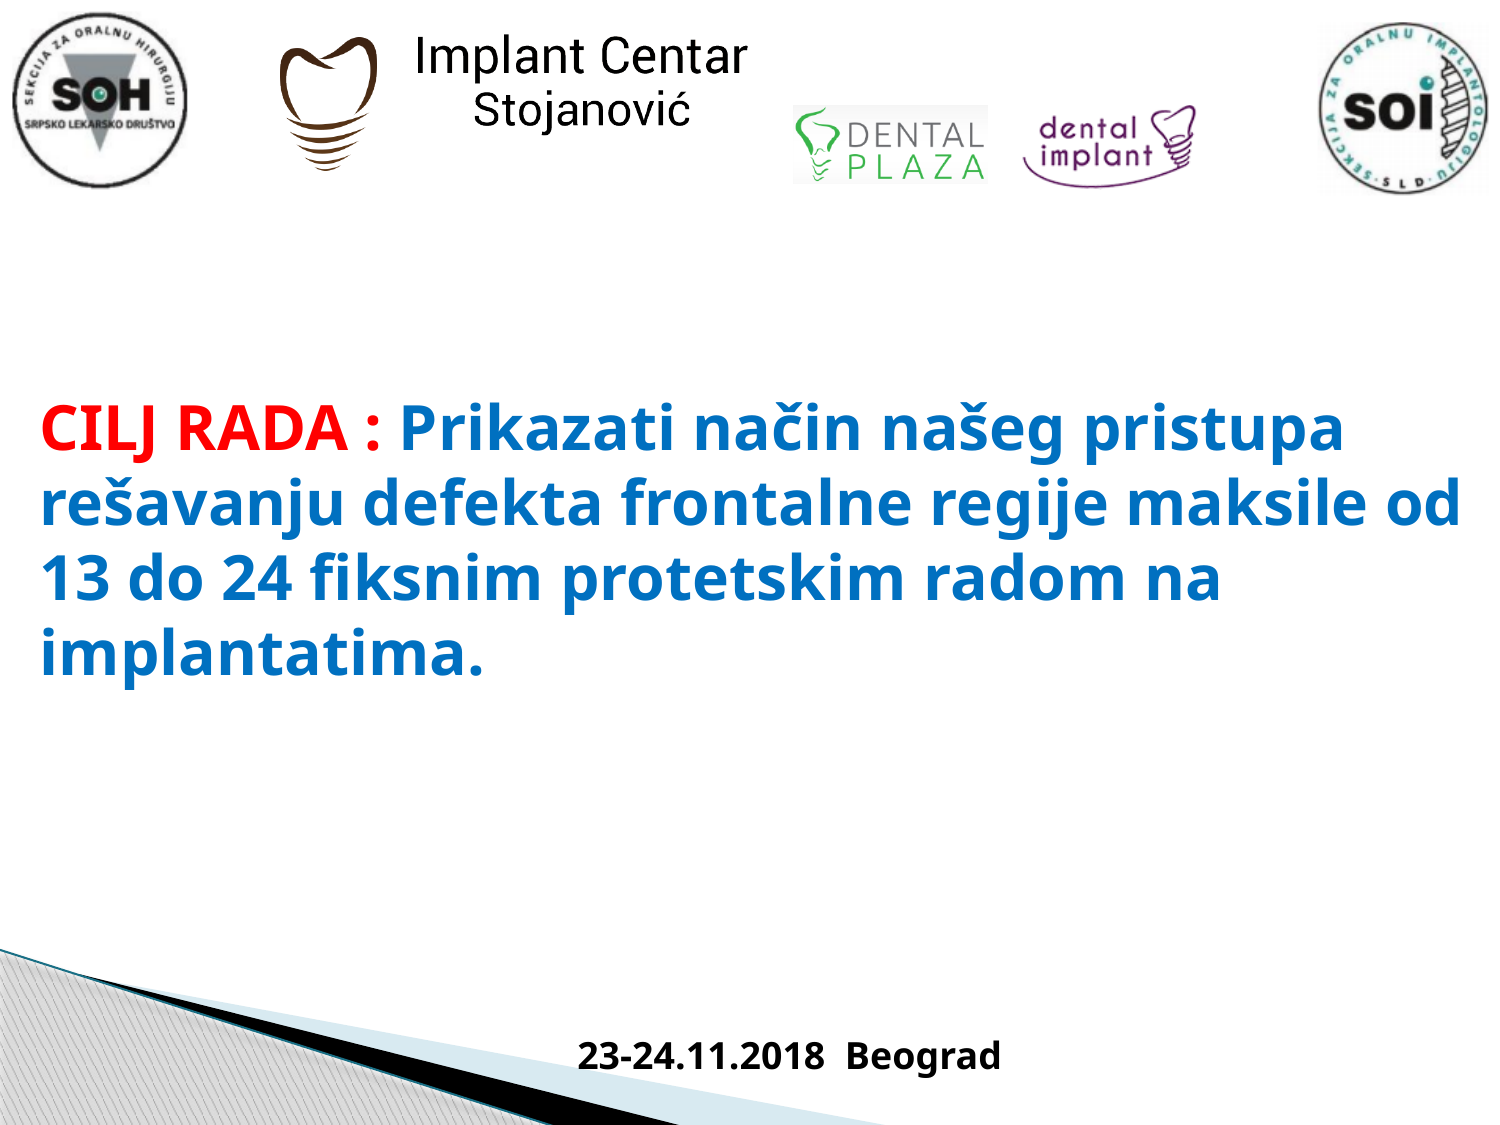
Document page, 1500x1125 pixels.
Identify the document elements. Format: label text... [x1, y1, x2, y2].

picture [1303, 0, 1500, 213]
picture [792, 105, 988, 184]
picture [237, 11, 776, 199]
title CILJ RADA : Prikazati način našeg pristupa rešavanju defekta frontalne regije maksile od 13 do 24 fiksnim protetskim radom na implantatima. [24, 162, 1500, 763]
picture [1019, 105, 1207, 191]
text_box 23-24.11.2018 Beograd [562, 1024, 1125, 1085]
picture [0, 0, 200, 199]
